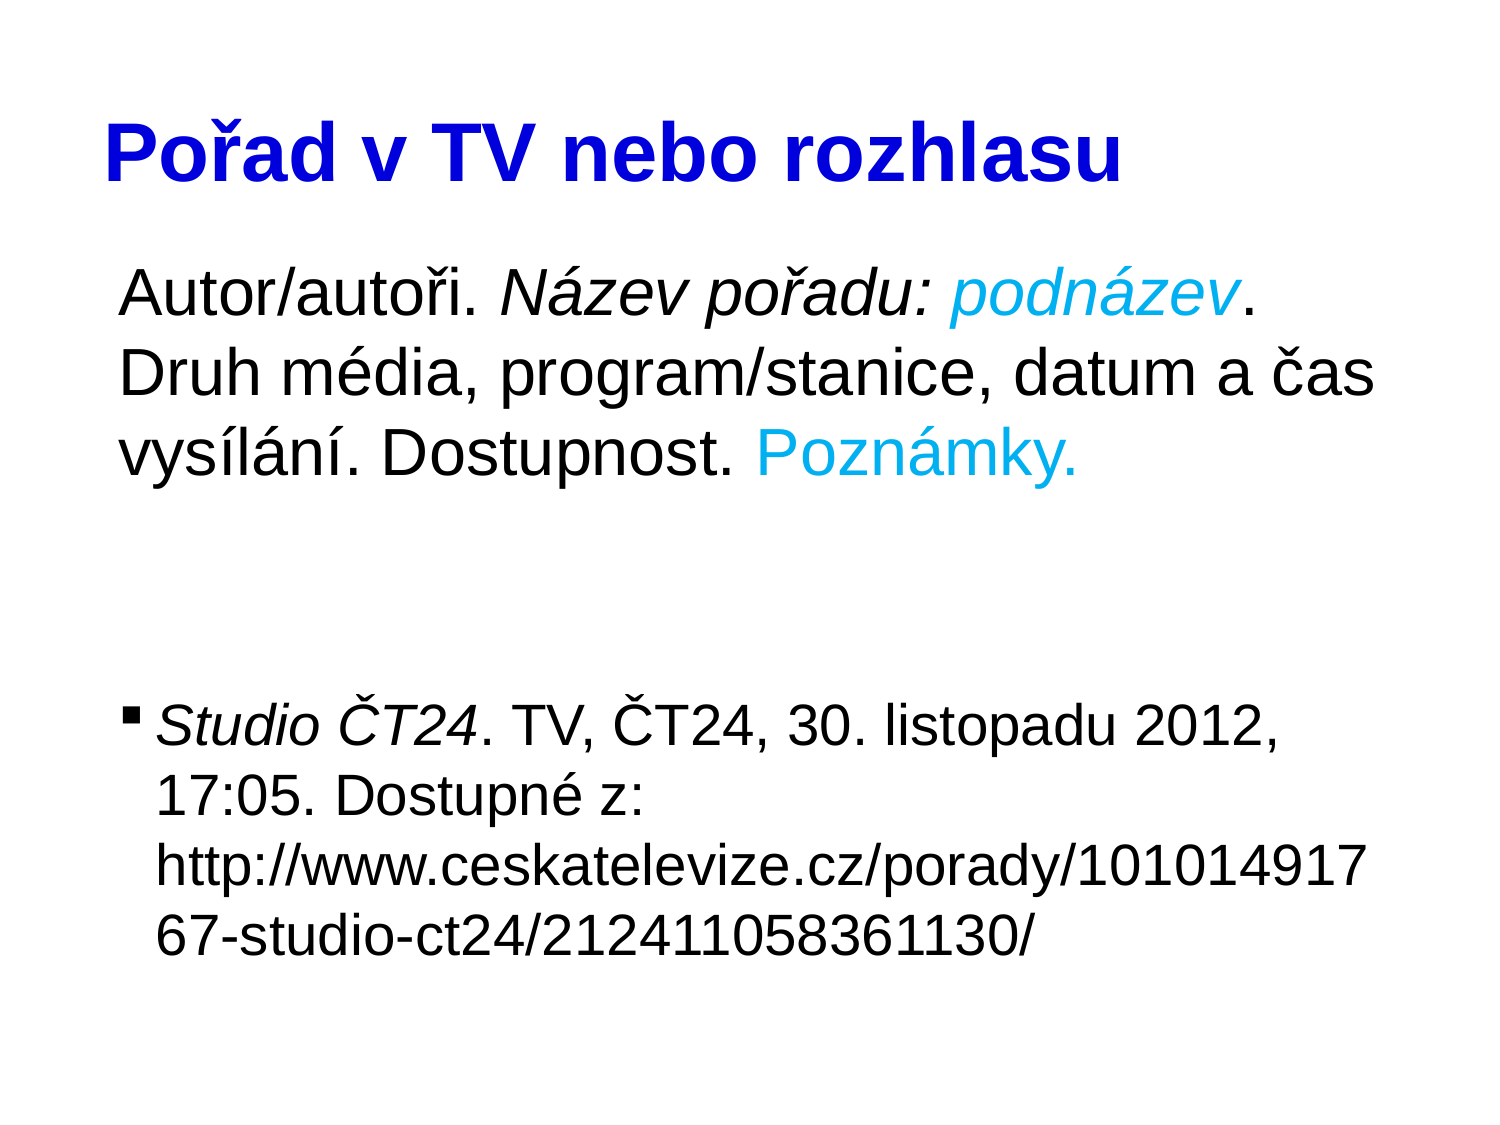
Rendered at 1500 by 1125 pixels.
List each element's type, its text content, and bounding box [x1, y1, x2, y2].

list Autor/autoři. Název pořadu: podnázev. Druh média, program/stanice, datum a čas vysílání. Dostupnost. Poznámky. Studio ČT24. TV, ČT24, 30. listopadu 2012, 17:05. Dostupné z: http://www.ceskatelevize.cz/porady/10101491767-studio-ct24/212411058361130/ [103, 241, 1397, 1014]
title Pořad v TV nebo rozhlasu [103, 101, 1460, 215]
